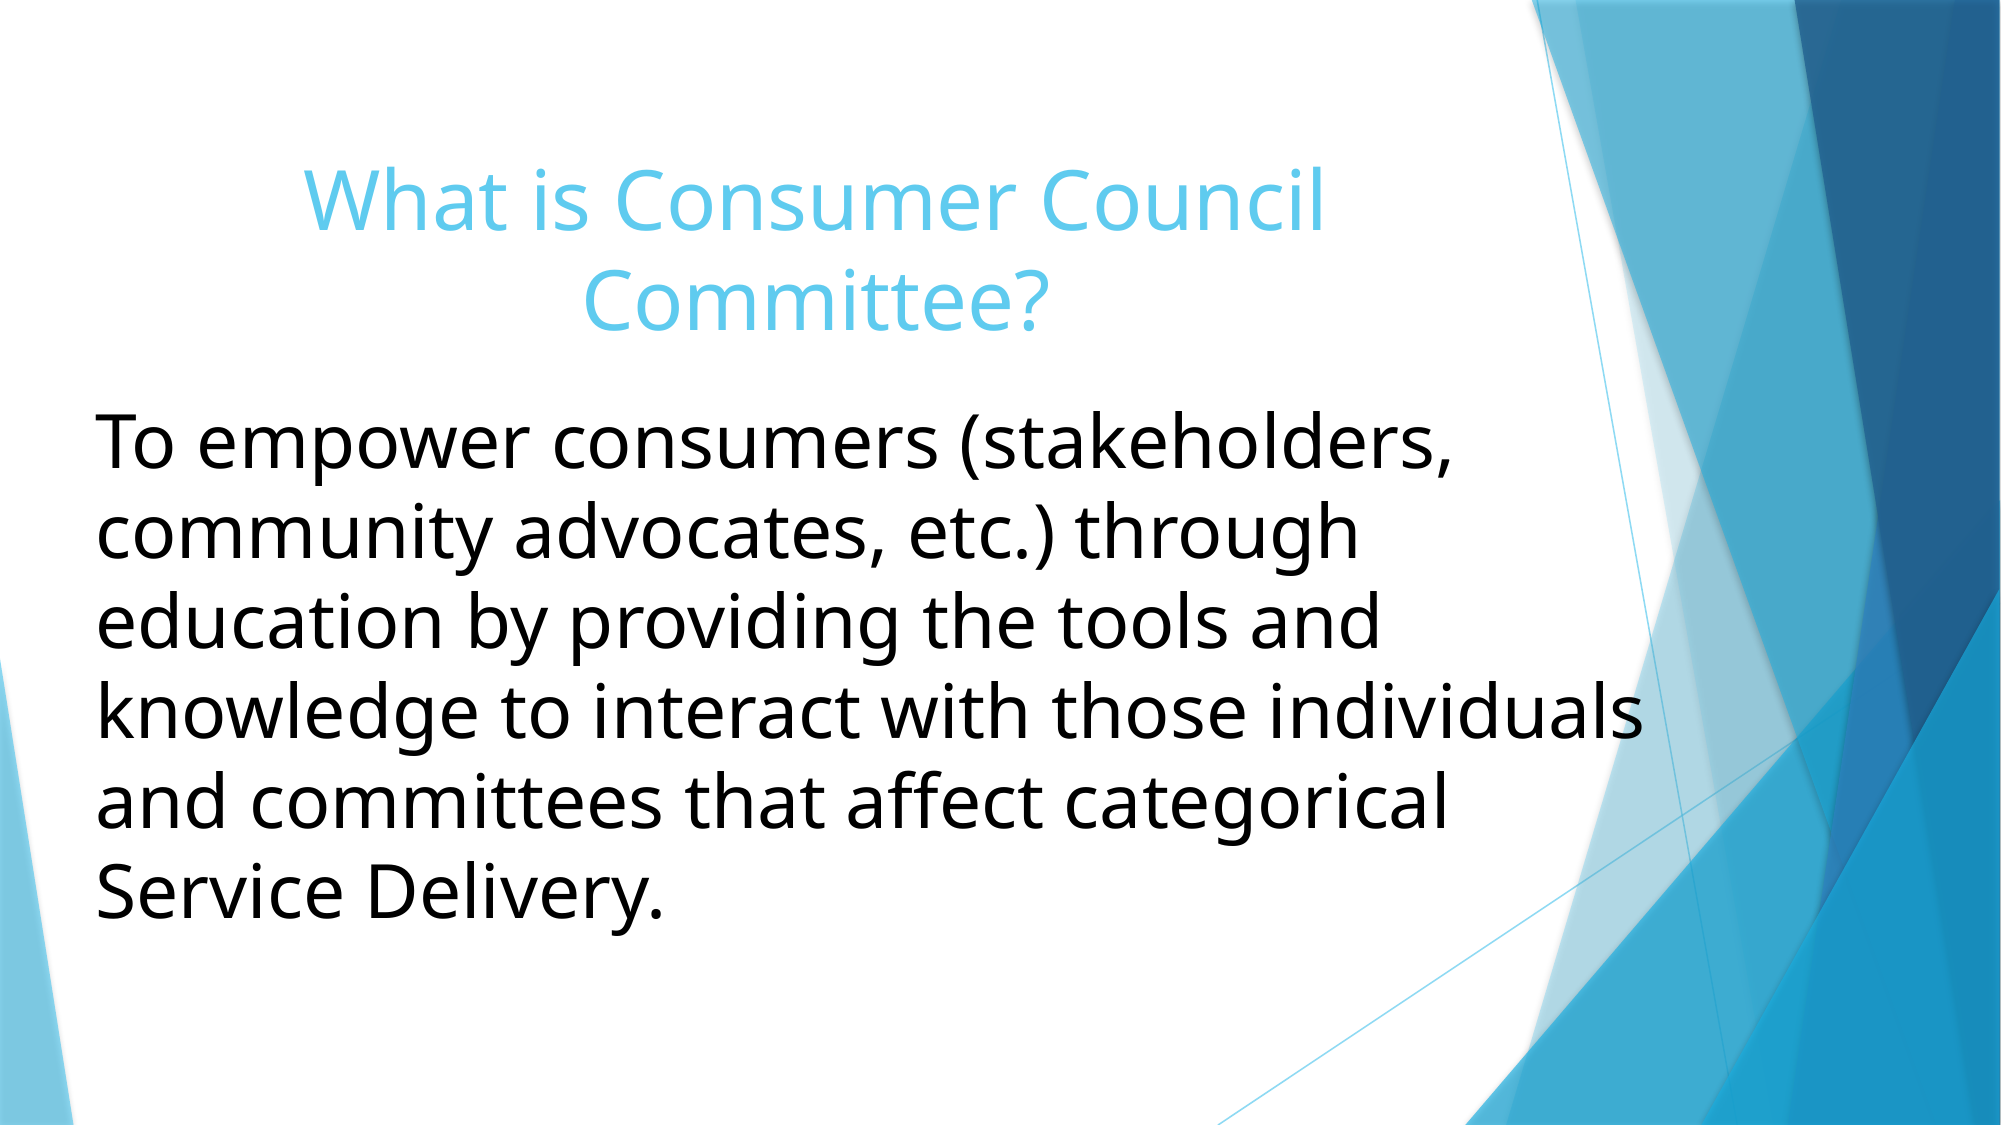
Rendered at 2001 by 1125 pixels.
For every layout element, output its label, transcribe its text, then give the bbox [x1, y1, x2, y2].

title What is Consumer Council Committee? [111, 139, 1522, 357]
text_box To empower consumers (stakeholders, community advocates, etc.) through education by providing the tools and knowledge to interact with those individuals and committees that affect categorical Service Delivery. [80, 386, 1669, 1011]
